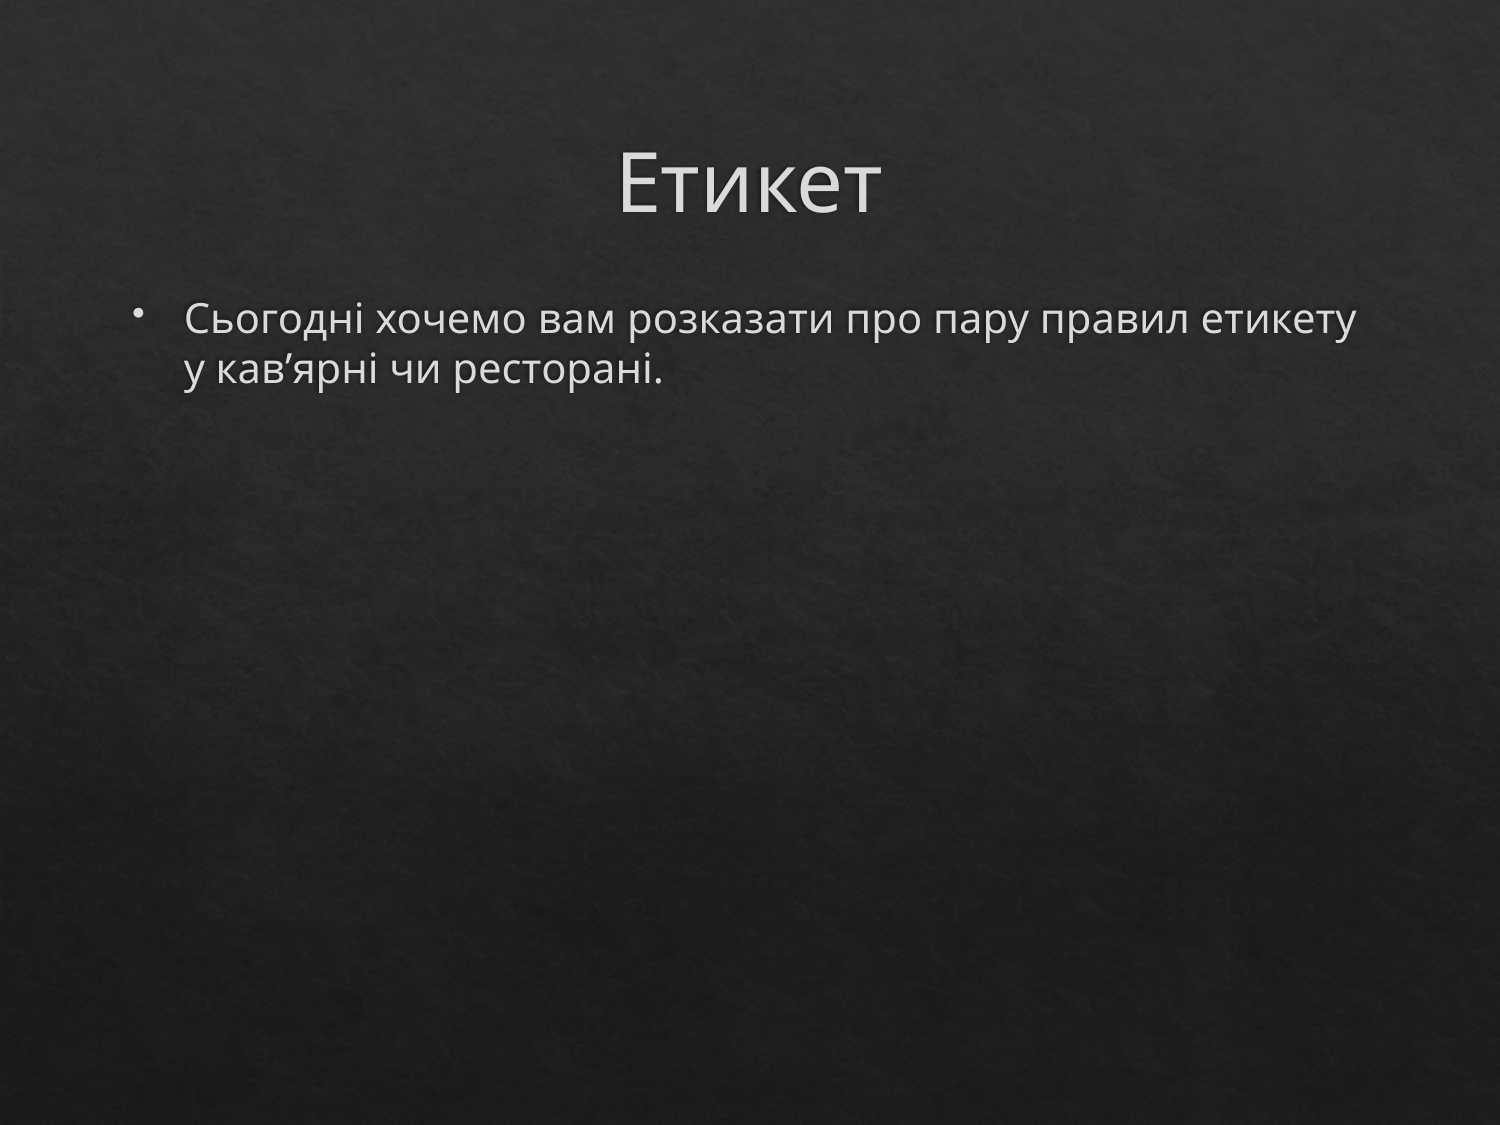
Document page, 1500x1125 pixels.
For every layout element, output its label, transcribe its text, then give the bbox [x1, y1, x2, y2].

list Сьогодні хочемо вам розказати про пару правил етикету у кав’ярні чи ресторані. [112, 284, 1387, 950]
title Етикет [112, 99, 1387, 260]
